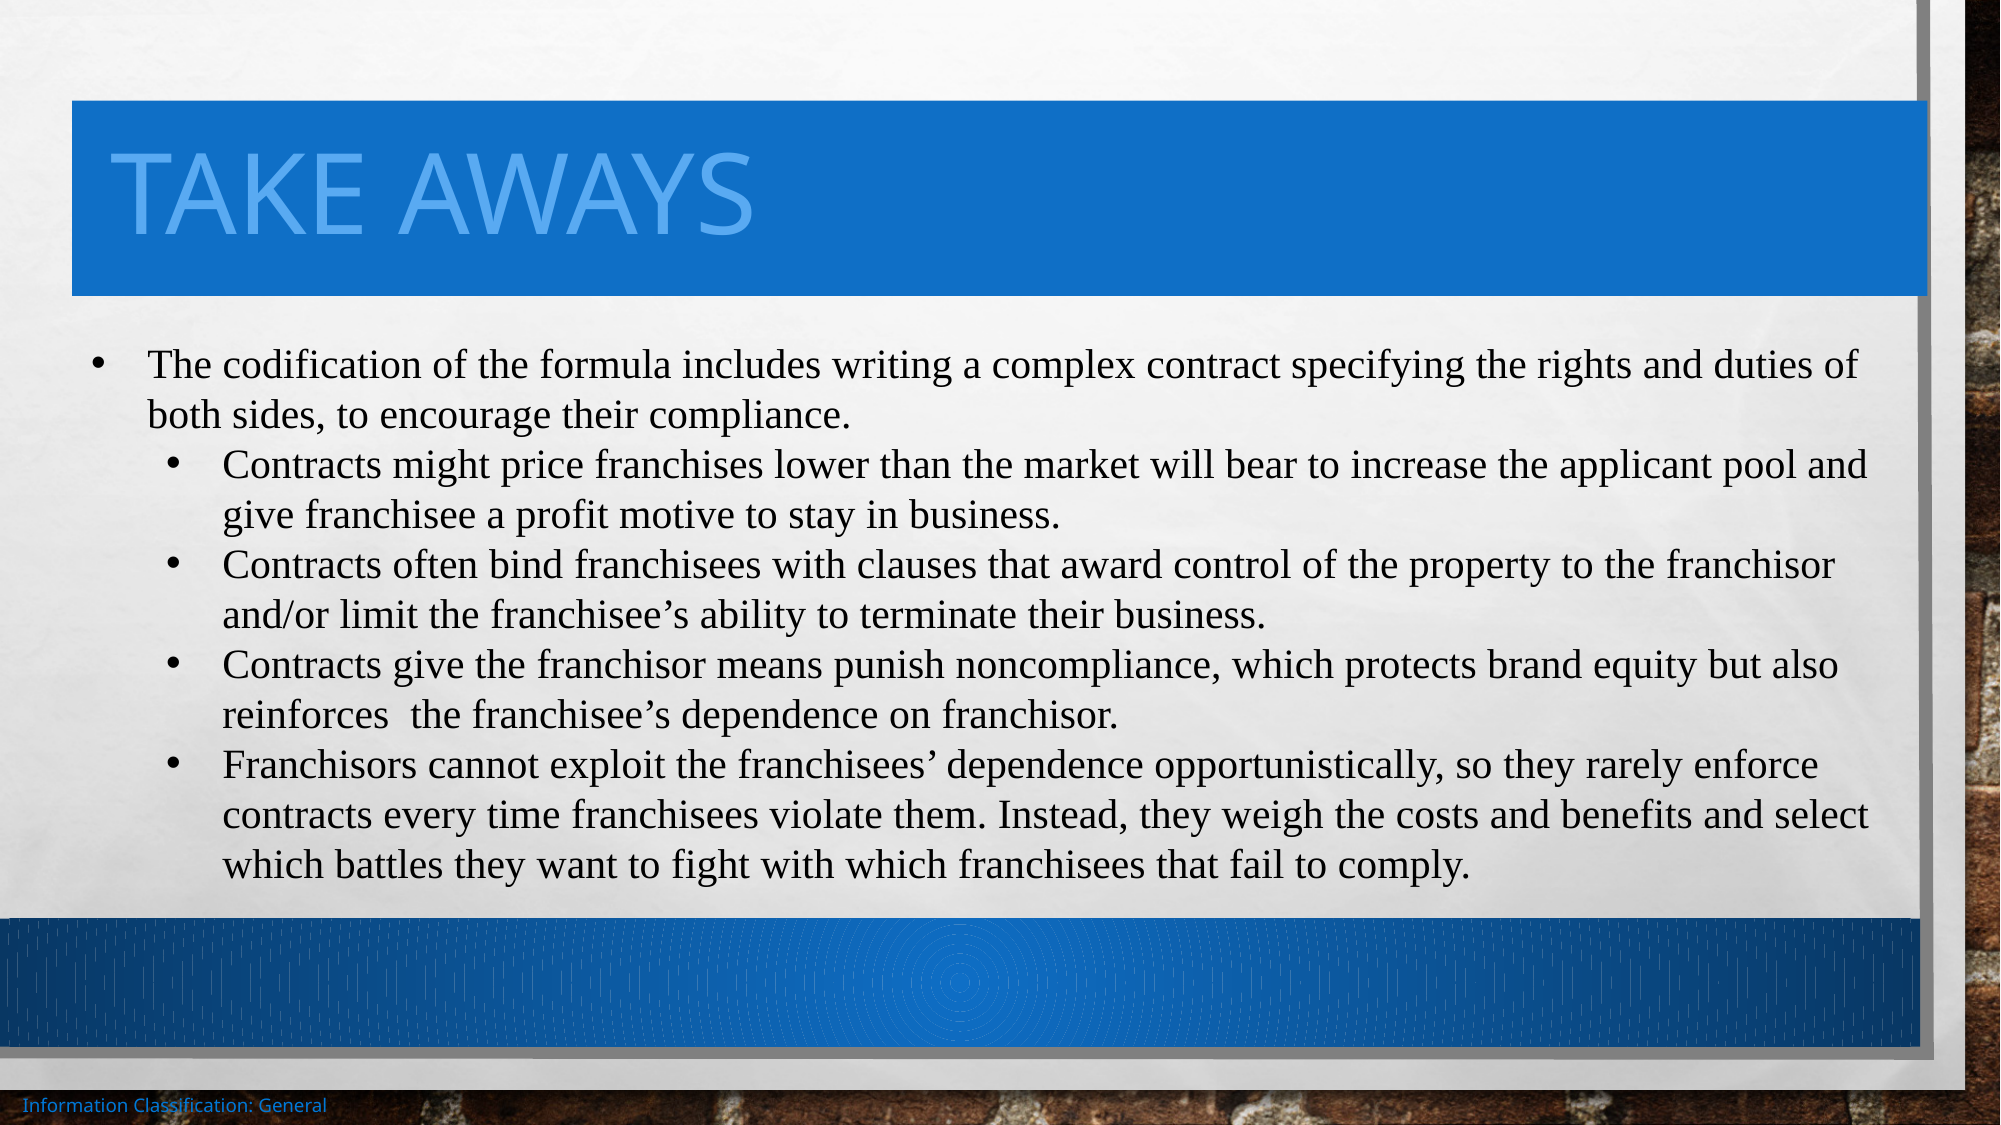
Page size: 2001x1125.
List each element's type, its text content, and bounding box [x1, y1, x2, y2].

title Take aways [95, 115, 1905, 282]
picture [0, 0, 2000, 1125]
text_box The codification of the formula includes writing a complex contract specifying the rights and duties of both sides, to encourage their compliance. Contracts might price franchises lower than the market will bear to increase the applicant pool and give franchisee a profit motive to stay in business. Contracts often bind franchisees with clauses that award control of the property to the franchisor and/or limit the franchisee’s ability to terminate their business. Contracts give the franchisor means punish noncompliance, which protects brand equity but also reinforces the franchisee’s dependence on franchisor. Franchisors cannot exploit the franchisees’ dependence opportunistically, so they rarely enforce contracts every time franchisees violate them. Instead, they weigh the costs and benefits and select which battles they want to fight with which franchisees that fail to comply. [76, 329, 1905, 895]
